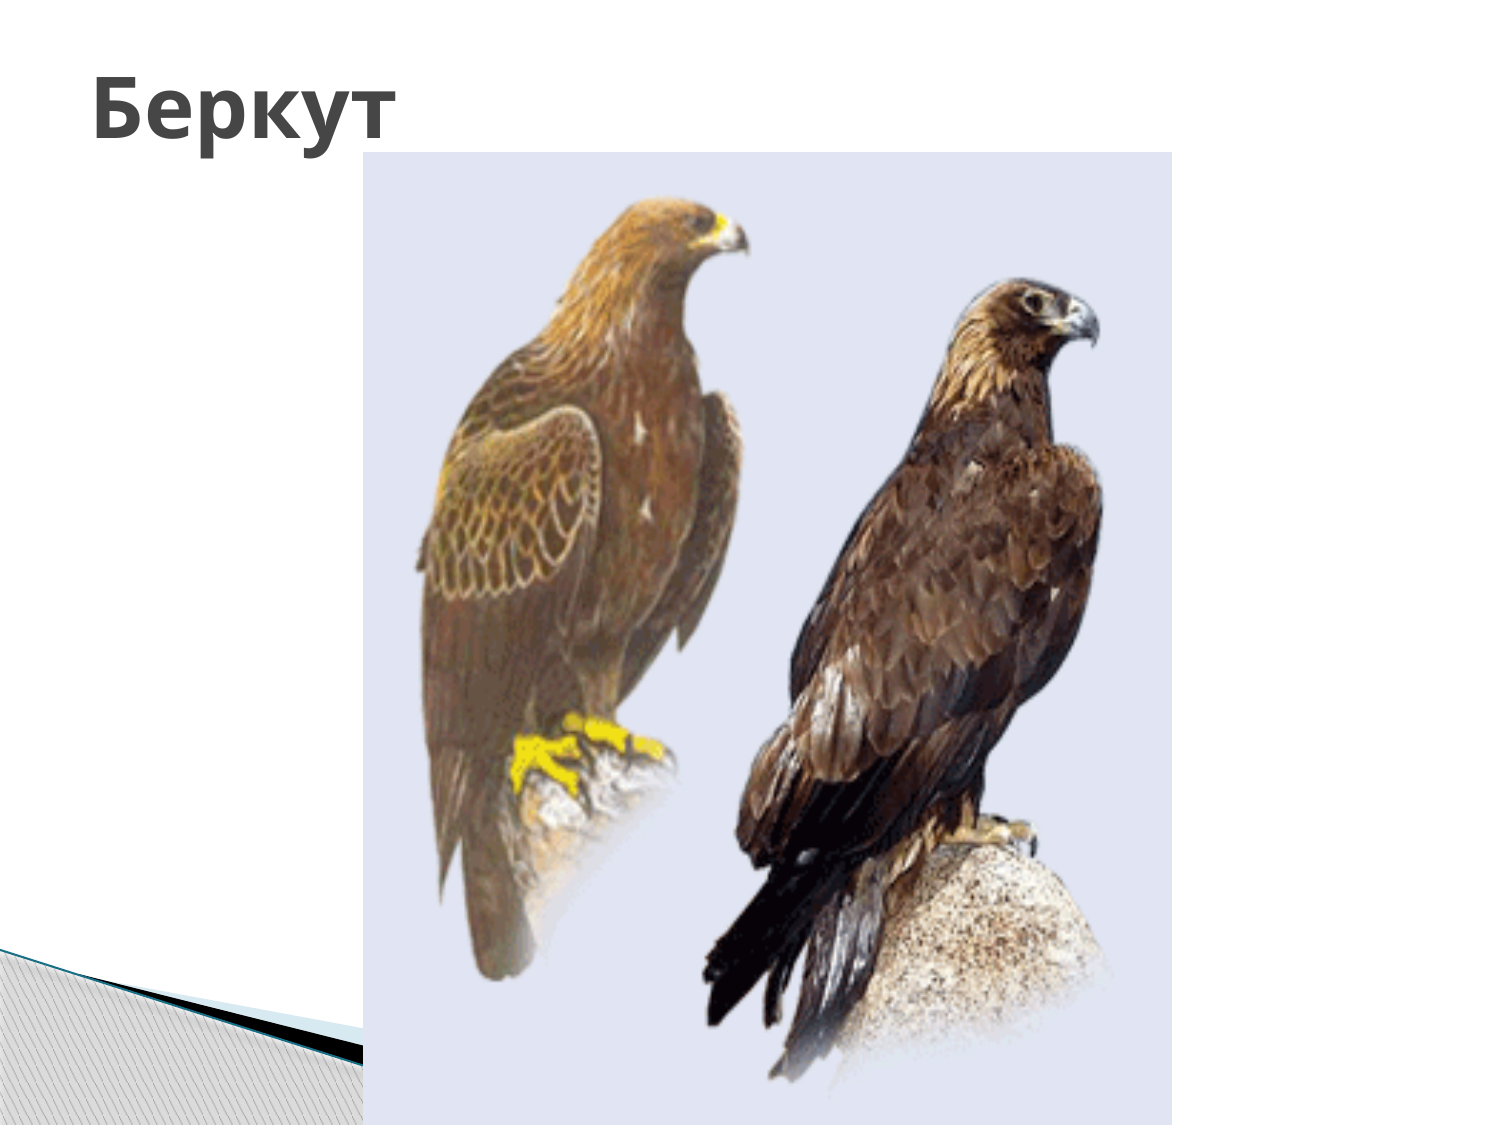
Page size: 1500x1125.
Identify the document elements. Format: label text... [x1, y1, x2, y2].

title Беркут [75, 45, 446, 164]
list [362, 152, 1173, 1125]
